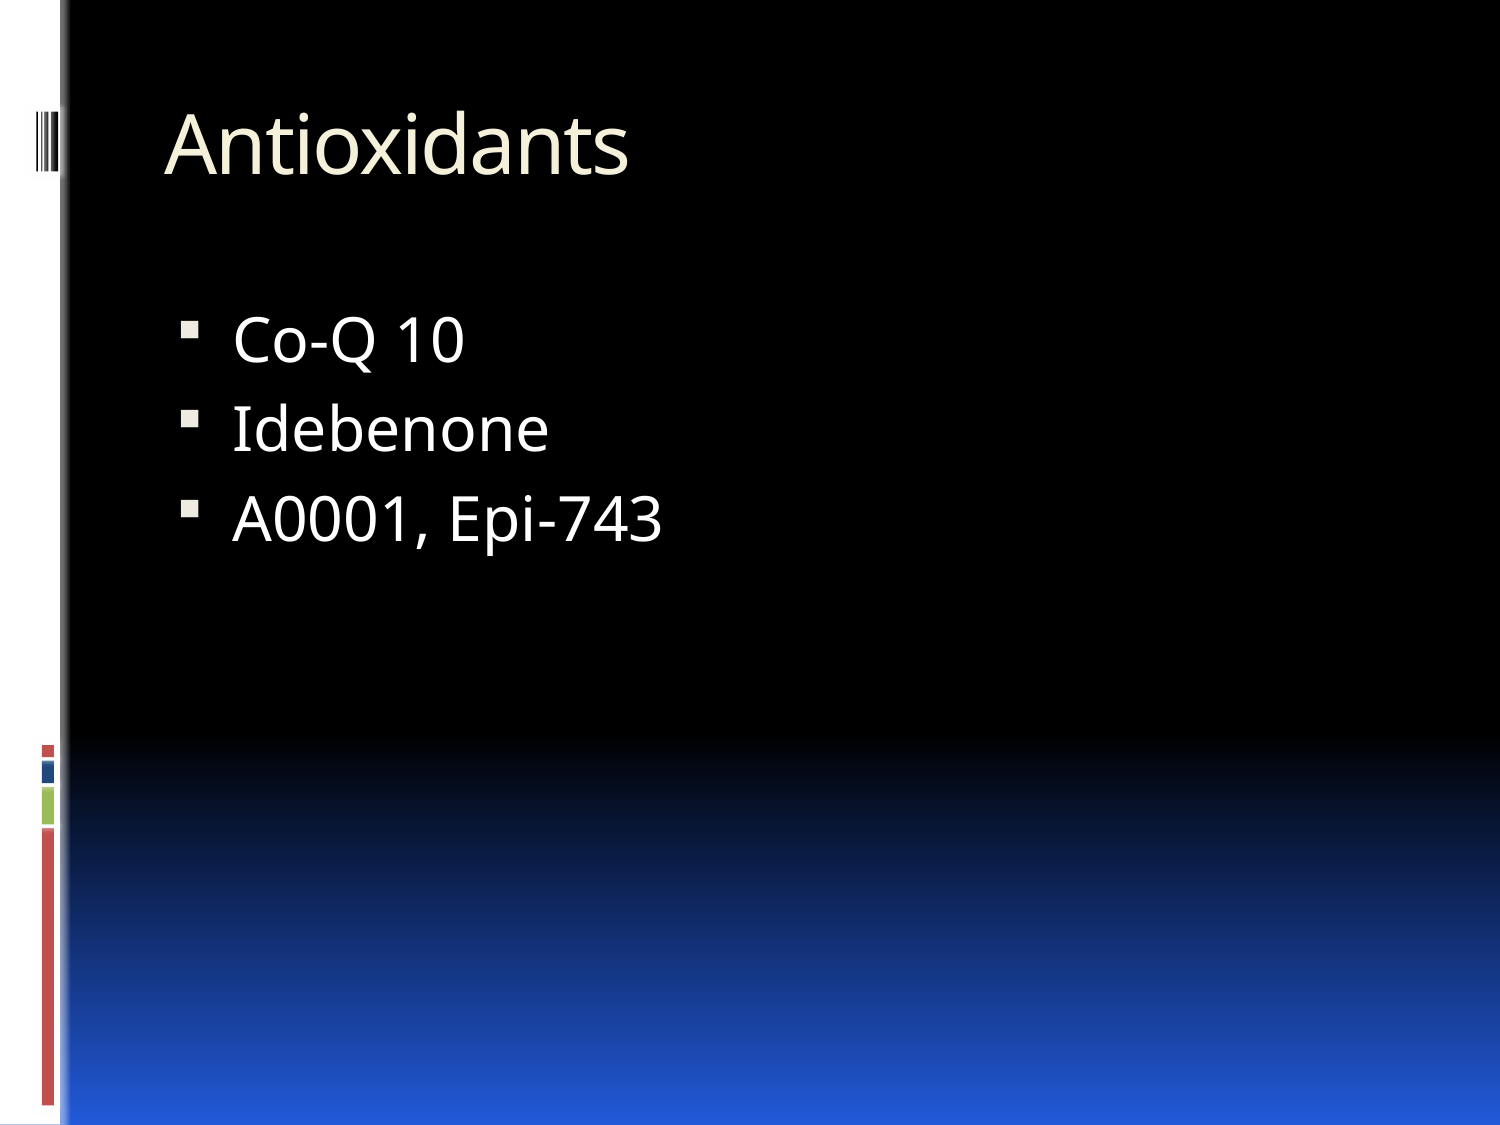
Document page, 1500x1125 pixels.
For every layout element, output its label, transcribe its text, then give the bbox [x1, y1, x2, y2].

list Co-Q 10 Idebenone A0001, Epi-743 [150, 292, 1425, 1043]
title Antioxidants [150, 83, 1425, 234]
